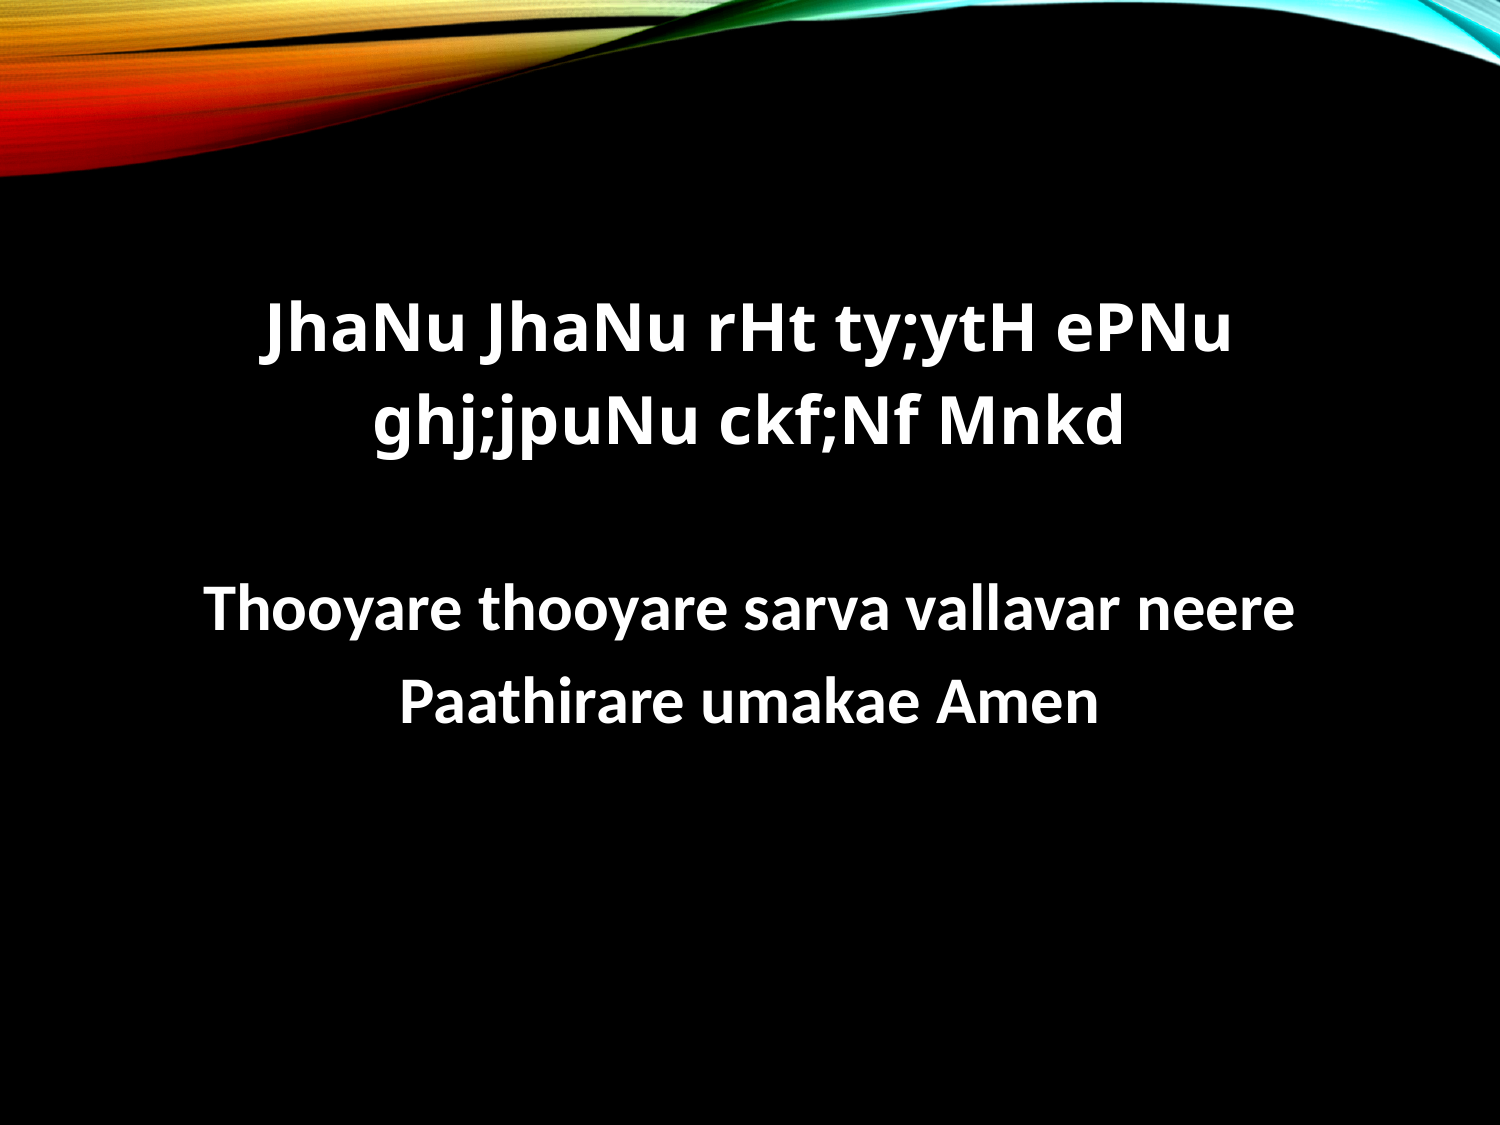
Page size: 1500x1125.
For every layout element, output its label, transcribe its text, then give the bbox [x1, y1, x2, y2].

list JhaNu JhaNu rHt ty;ytH ePNu ghj;jpuNu ckf;Nf Mnkd Thooyare thooyare sarva vallavar neere Paathirare umakae Amen [0, 0, 1500, 1100]
